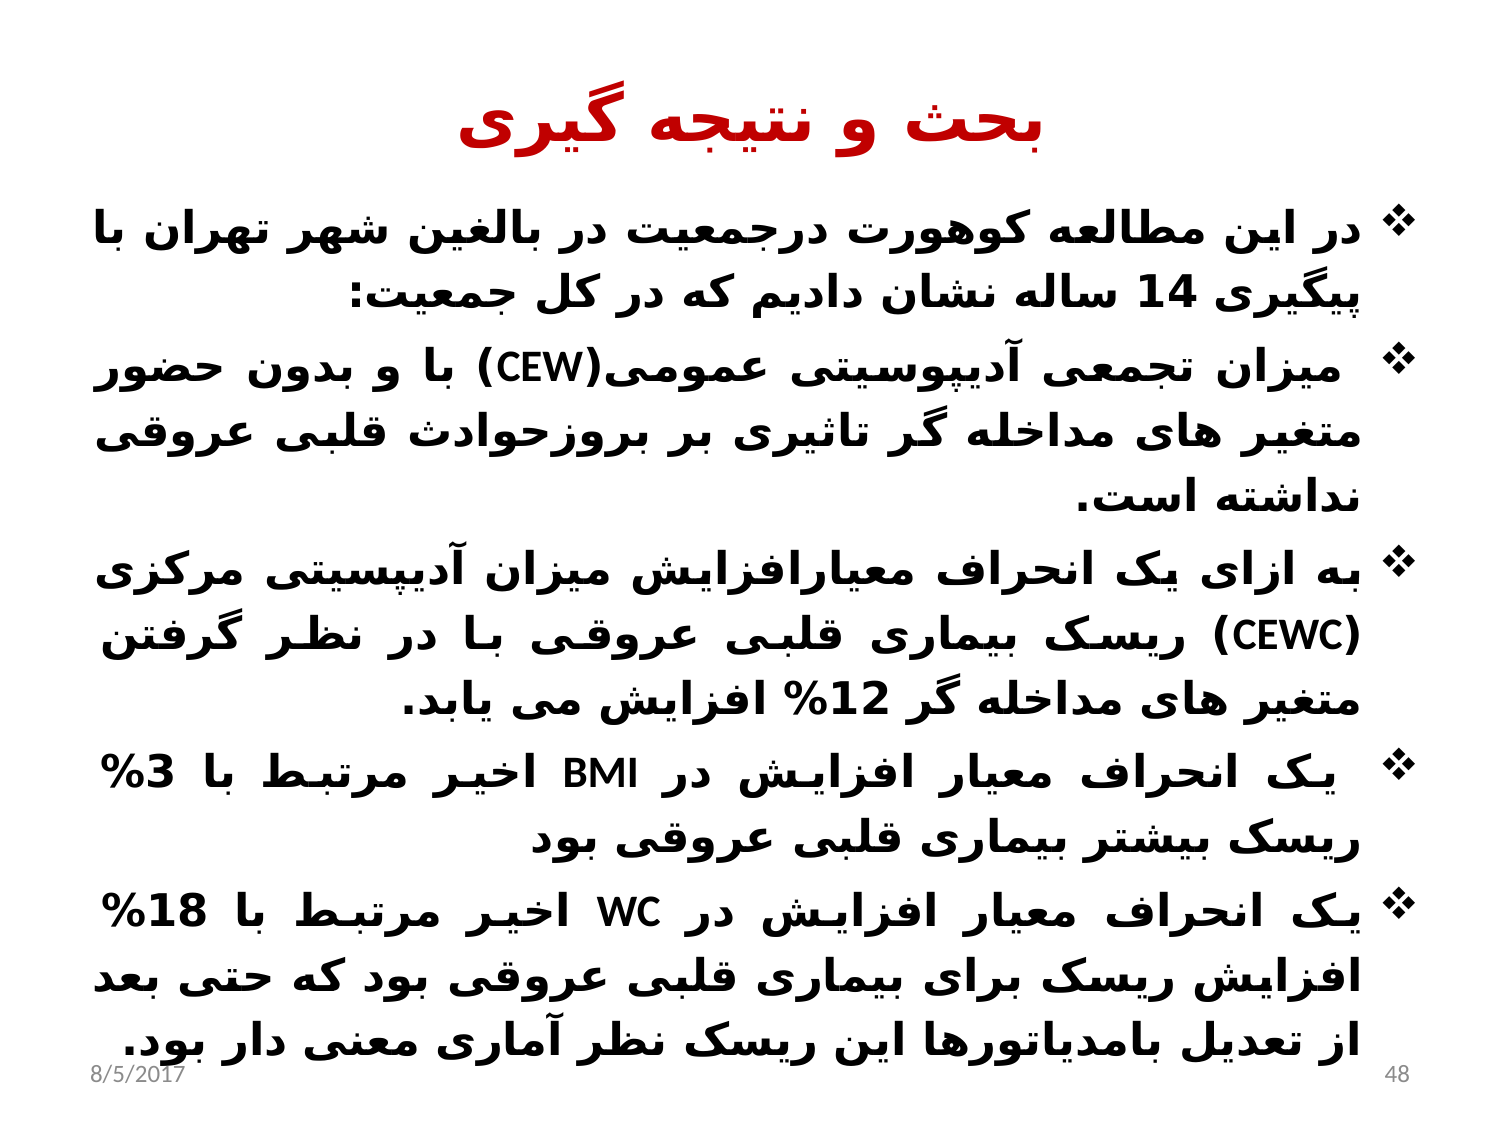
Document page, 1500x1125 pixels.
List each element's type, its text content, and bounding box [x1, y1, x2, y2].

slide_number 48 [1074, 1042, 1425, 1103]
list در این مطالعه کوهورت درجمعیت در بالغین شهر تهران با پیگیری 14 ساله نشان دادیم که در کل جمعیت: میزان تجمعی آدیپوسیتی عمومی(CEW) با و بدون حضور متغیر های مداخله گر تاثیری بر بروزحوادث قلبی عروقی نداشته است. به ازای یک انحراف معیارافزایش میزان آدیپسیتی مرکزی (CEWC) ریسک بیماری قلبی عروقی با در نظر گرفتن متغیر های مداخله گر 12% افزایش می یابد. یک انحراف معیار افزایش در BMI اخیر مرتبط با 3% ریسک بیشتر بیماری قلبی عروقی بود یک انحراف معیار افزایش در WC اخیر مرتبط با 18% افزایش ریسک برای بیماری قلبی عروقی بود که حتی بعد از تعدیل بامدیاتورها این ریسک نظر آماری معنی دار بود. [76, 179, 1427, 1125]
title بحث و نتیجه گیری [76, 92, 1427, 138]
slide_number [75, 1042, 425, 1103]
